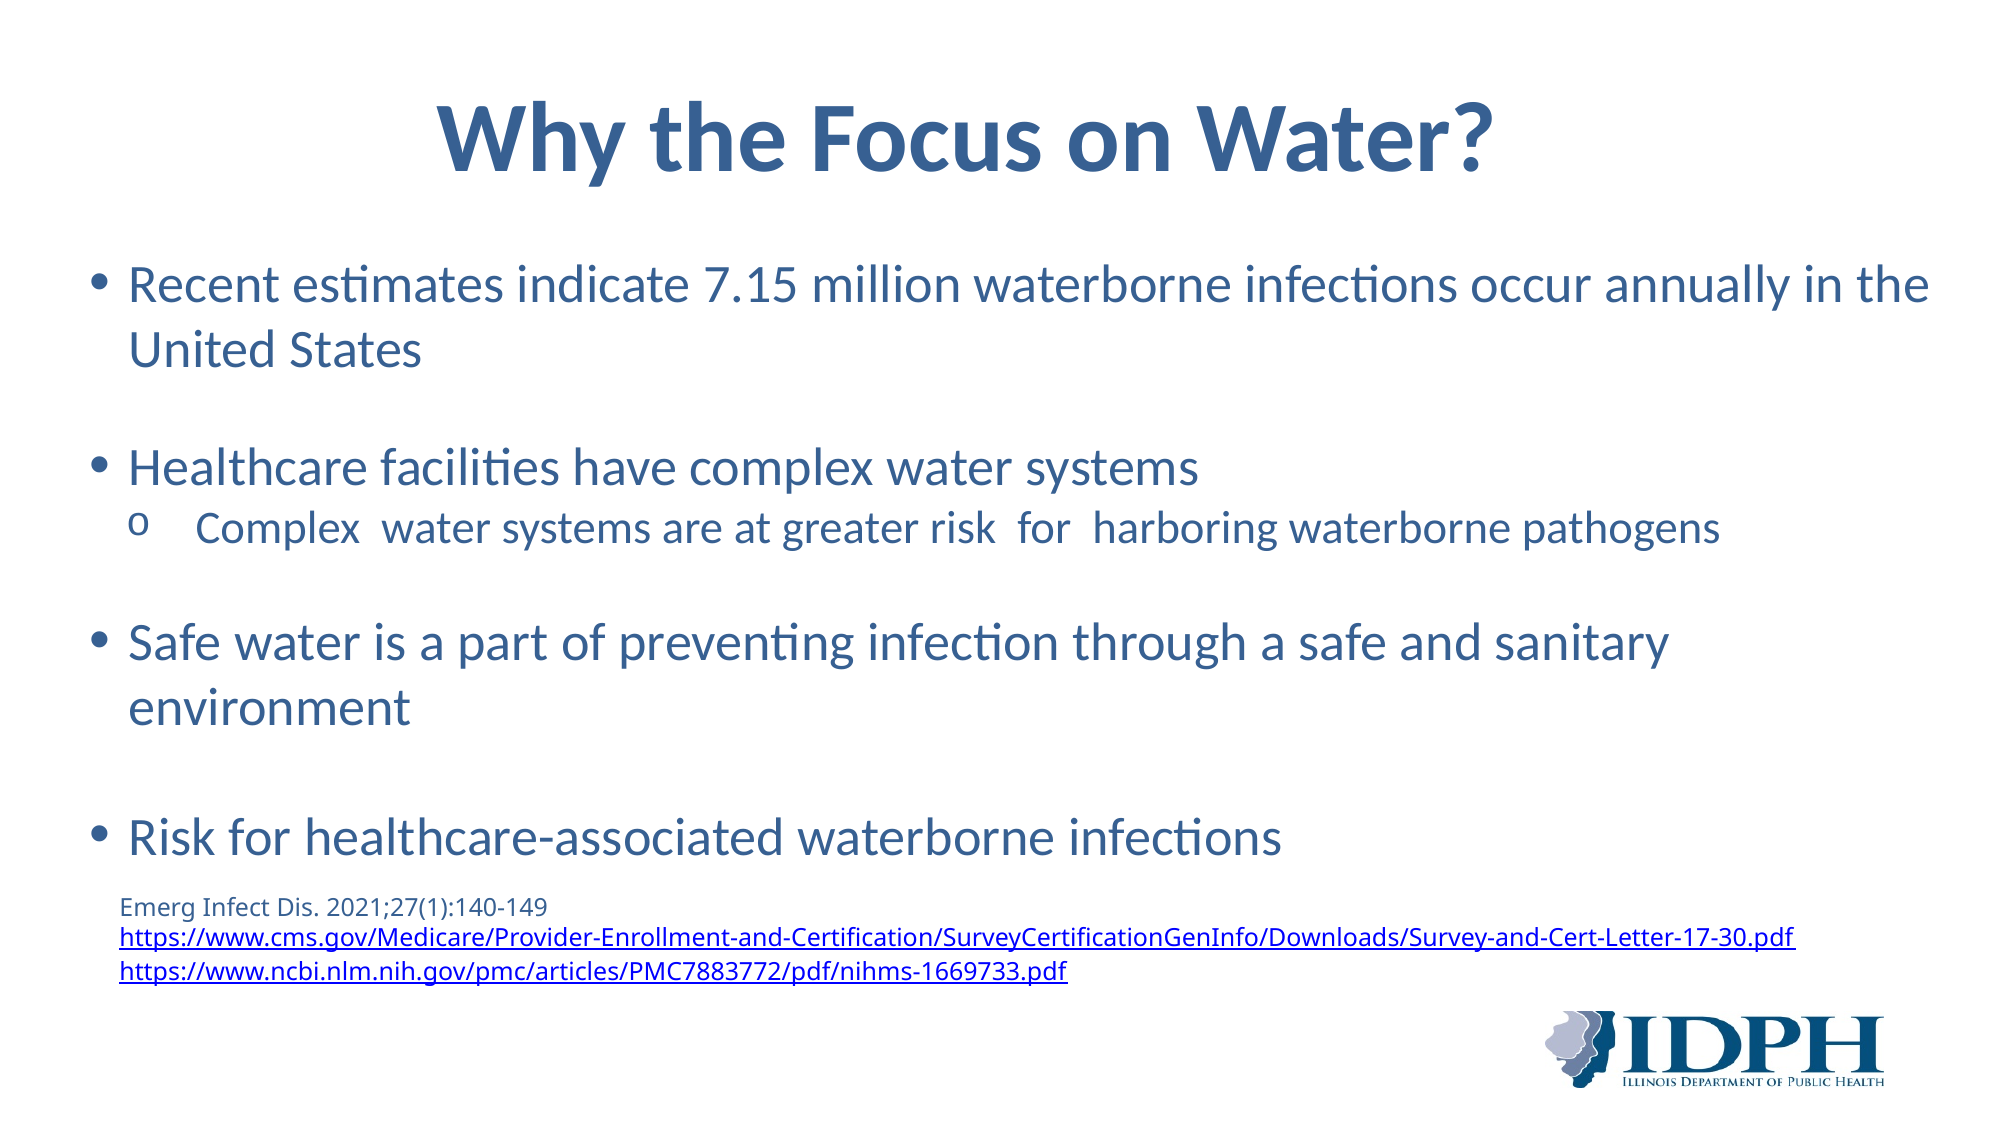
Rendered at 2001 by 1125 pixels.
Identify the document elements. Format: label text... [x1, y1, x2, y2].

list Recent estimates indicate 7.15 million waterborne infections occur annually in the United States Healthcare facilities have complex water systems Complex water systems are at greater risk for harboring waterborne pathogens Safe water is a part of preventing infection through a safe and sanitary environment Risk for healthcare-associated waterborne infections [81, 240, 1958, 885]
picture [1545, 1011, 1884, 1088]
text_box Emerg Infect Dis. 2021;27(1):140-149 https://www.cms.gov/Medicare/Provider-Enrollment-and-Certification/SurveyCertificationGenInfo/Downloads/Survey-and-Cert-Letter-17-30.pdf https://www.ncbi.nlm.nih.gov/pmc/articles/PMC7883772/pdf/nihms-1669733.pdf [104, 884, 1935, 997]
title Why the Focus on Water? [104, 22, 1831, 240]
